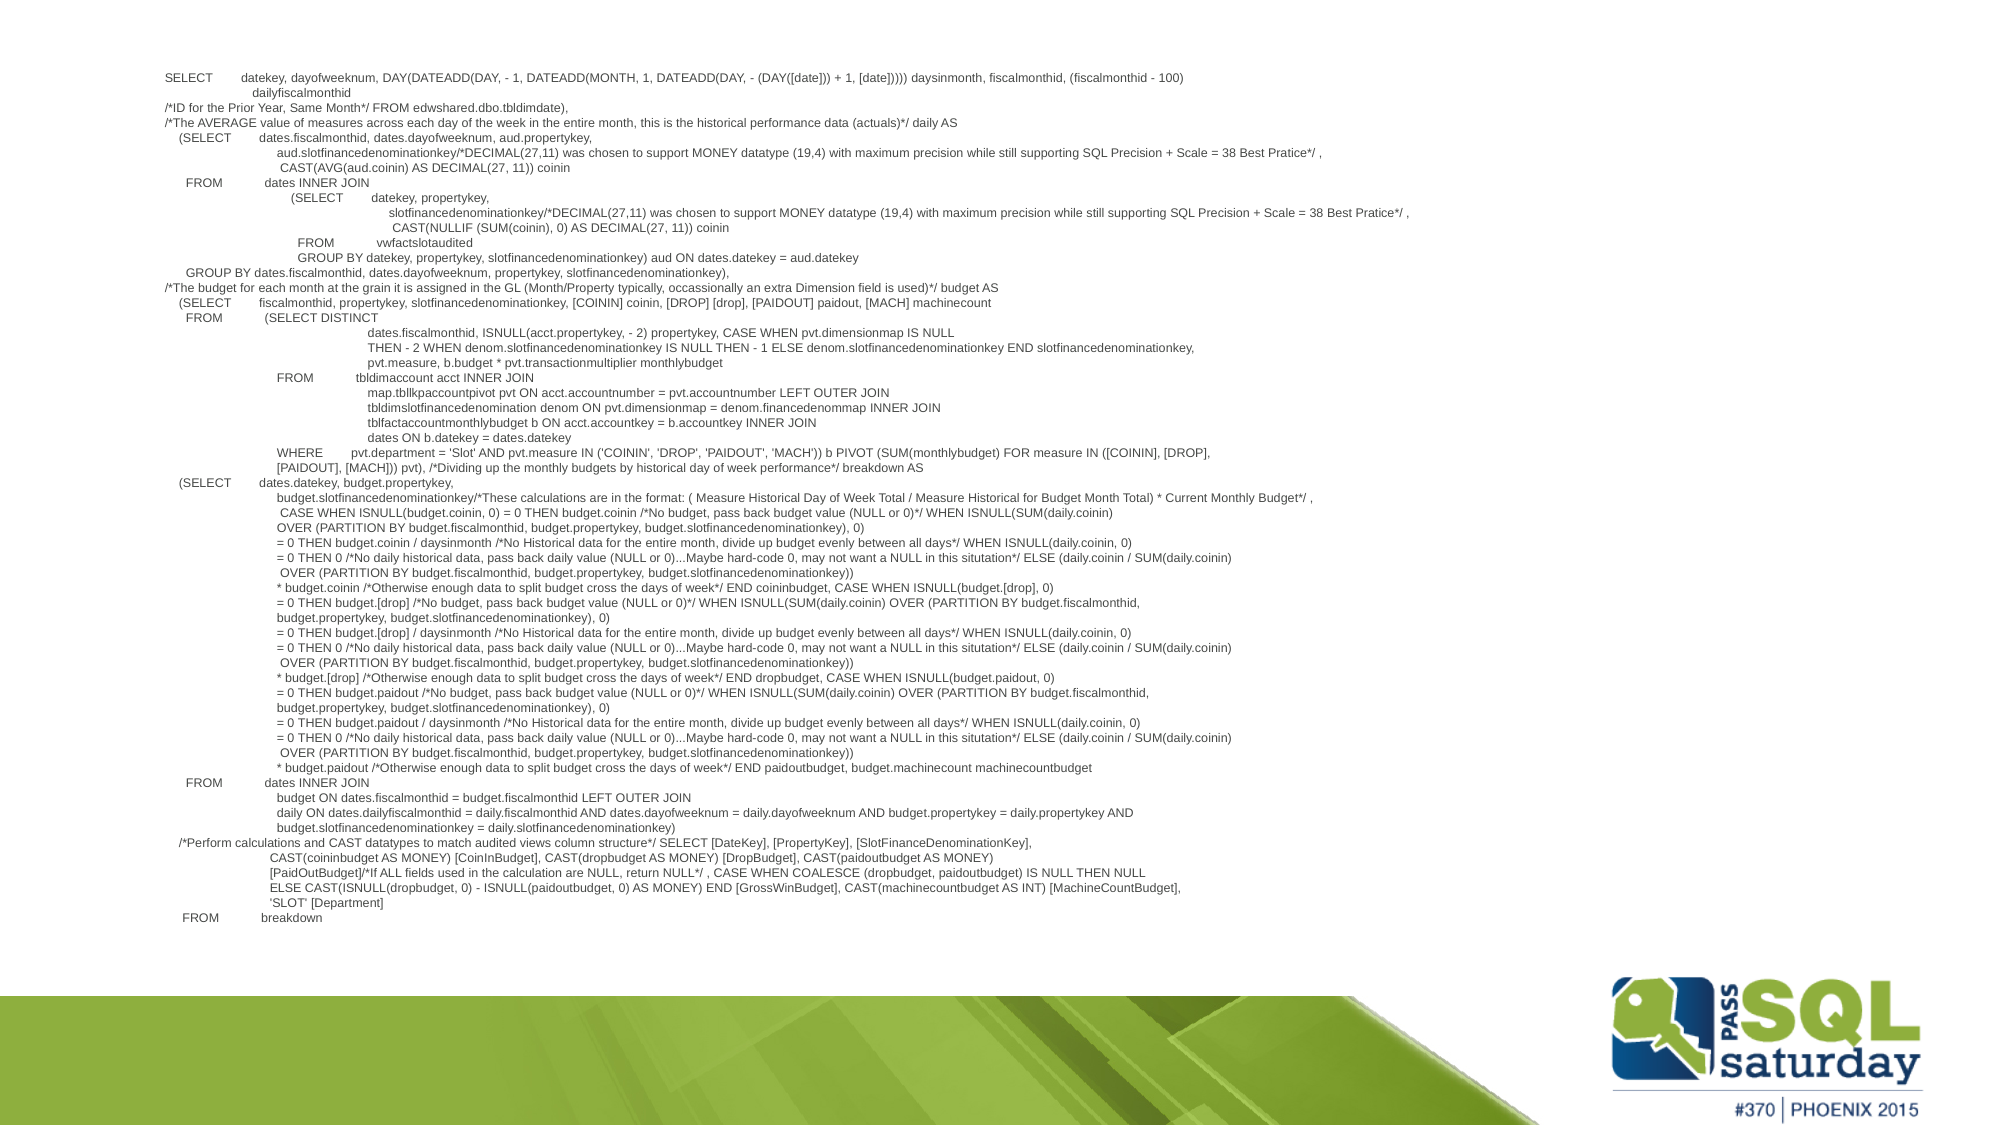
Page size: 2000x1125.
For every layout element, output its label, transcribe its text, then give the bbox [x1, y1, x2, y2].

picture [0, 969, 1977, 1125]
list SELECT datekey, dayofweeknum, DAY(DATEADD(DAY, - 1, DATEADD(MONTH, 1, DATEADD(DAY, - (DAY([date])) + 1, [date])))) daysinmonth, fiscalmonthid, (fiscalmonthid - 100) dailyfiscalmonthid /*ID for the Prior Year, Same Month*/ FROM edwshared.dbo.tbldimdate), /*The AVERAGE value of measures across each day of the week in the entire month, this is the historical performance data (actuals)*/ daily AS (SELECT dates.fiscalmonthid, dates.dayofweeknum, aud.propertykey, aud.slotfinancedenominationkey/*DECIMAL(27,11) was chosen to support MONEY datatype (19,4) with maximum precision while still supporting SQL Precision + Scale = 38 Best Pratice*/ , CAST(AVG(aud.coinin) AS DECIMAL(27, 11)) coinin FROM dates INNER JOIN (SELECT datekey, propertykey, slotfinancedenominationkey/*DECIMAL(27,11) was chosen to support MONEY datatype (19,4) with maximum precision while still supporting SQL Precision + Scale = 38 Best Pratice*/ , CAST(NULLIF (SUM(coinin), 0) AS DECIMAL(27, 11)) coinin FROM vwfactslotaudited GROUP BY datekey, propertykey, slotfinancedenominationkey) aud ON dates.datekey = aud.datekey GROUP BY dates.fiscalmonthid, dates.dayofweeknum, propertykey, slotfinancedenominationkey), /*The budget for each month at the grain it is assigned in the GL (Month/Property typically, occassionally an extra Dimension field is used)*/ budget AS (SELECT fiscalmonthid, propertykey, slotfinancedenominationkey, [COININ] coinin, [DROP] [drop], [PAIDOUT] paidout, [MACH] machinecount FROM (SELECT DISTINCT dates.fiscalmonthid, ISNULL(acct.propertykey, - 2) propertykey, CASE WHEN pvt.dimensionmap IS NULL THEN - 2 WHEN denom.slotfinancedenominationkey IS NULL THEN - 1 ELSE denom.slotfinancedenominationkey END slotfinancedenominationkey, pvt.measure, b.budget * pvt.transactionmultiplier monthlybudget FROM tbldimaccount acct INNER JOIN map.tbllkpaccountpivot pvt ON acct.accountnumber = pvt.accountnumber LEFT OUTER JOIN tbldimslotfinancedenomination denom ON pvt.dimensionmap = denom.financedenommap INNER JOIN tblfactaccountmonthlybudget b ON acct.accountkey = b.accountkey INNER JOIN dates ON b.datekey = dates.datekey WHERE pvt.department = 'Slot' AND pvt.measure IN ('COININ', 'DROP', 'PAIDOUT', 'MACH')) b PIVOT (SUM(monthlybudget) FOR measure IN ([COININ], [DROP], [PAIDOUT], [MACH])) pvt), /*Dividing up the monthly budgets by historical day of week performance*/ breakdown AS (SELECT dates.datekey, budget.propertykey, budget.slotfinancedenominationkey/*These calculations are in the format: ( Measure Historical Day of Week Total / Measure Historical for Budget Month Total) * Current Monthly Budget*/ , CASE WHEN ISNULL(budget.coinin, 0) = 0 THEN budget.coinin /*No budget, pass back budget value (NULL or 0)*/ WHEN ISNULL(SUM(daily.coinin) OVER (PARTITION BY budget.fiscalmonthid, budget.propertykey, budget.slotfinancedenominationkey), 0) = 0 THEN budget.coinin / daysinmonth /*No Historical data for the entire month, divide up budget evenly between all days*/ WHEN ISNULL(daily.coinin, 0) = 0 THEN 0 /*No daily historical data, pass back daily value (NULL or 0)...Maybe hard-code 0, may not want a NULL in this situtation*/ ELSE (daily.coinin / SUM(daily.coinin) OVER (PARTITION BY budget.fiscalmonthid, budget.propertykey, budget.slotfinancedenominationkey)) * budget.coinin /*Otherwise enough data to split budget cross the days of week*/ END coininbudget, CASE WHEN ISNULL(budget.[drop], 0) = 0 THEN budget.[drop] /*No budget, pass back budget value (NULL or 0)*/ WHEN ISNULL(SUM(daily.coinin) OVER (PARTITION BY budget.fiscalmonthid, budget.propertykey, budget.slotfinancedenominationkey), 0) = 0 THEN budget.[drop] / daysinmonth /*No Historical data for the entire month, divide up budget evenly between all days*/ WHEN ISNULL(daily.coinin, 0) = 0 THEN 0 /*No daily historical data, pass back daily value (NULL or 0)...Maybe hard-code 0, may not want a NULL in this situtation*/ ELSE (daily.coinin / SUM(daily.coinin) OVER (PARTITION BY budget.fiscalmonthid, budget.propertykey, budget.slotfinancedenominationkey)) * budget.[drop] /*Otherwise enough data to split budget cross the days of week*/ END dropbudget, CASE WHEN ISNULL(budget.paidout, 0) = 0 THEN budget.paidout /*No budget, pass back budget value (NULL or 0)*/ WHEN ISNULL(SUM(daily.coinin) OVER (PARTITION BY budget.fiscalmonthid, budget.propertykey, budget.slotfinancedenominationkey), 0) = 0 THEN budget.paidout / daysinmonth /*No Historical data for the entire month, divide up budget evenly between all days*/ WHEN ISNULL(daily.coinin, 0) = 0 THEN 0 /*No daily historical data, pass back daily value (NULL or 0)...Maybe hard-code 0, may not want a NULL in this situtation*/ ELSE (daily.coinin / SUM(daily.coinin) OVER (PARTITION BY budget.fiscalmonthid, budget.propertykey, budget.slotfinancedenominationkey)) * budget.paidout /*Otherwise enough data to split budget cross the days of week*/ END paidoutbudget, budget.machinecount machinecountbudget FROM dates INNER JOIN budget ON dates.fiscalmonthid = budget.fiscalmonthid LEFT OUTER JOIN daily ON dates.dailyfiscalmonthid = daily.fiscalmonthid AND dates.dayofweeknum = daily.dayofweeknum AND budget.propertykey = daily.propertykey AND budget.slotfinancedenominationkey = daily.slotfinancedenominationkey) /*Perform calculations and CAST datatypes to match audited views column structure*/ SELECT [DateKey], [PropertyKey], [SlotFinanceDenominationKey], CAST(coininbudget AS MONEY) [CoinInBudget], CAST(dropbudget AS MONEY) [DropBudget], CAST(paidoutbudget AS MONEY) [PaidOutBudget]/*If ALL fields used in the calculation are NULL, return NULL*/ , CASE WHEN COALESCE (dropbudget, paidoutbudget) IS NULL THEN NULL ELSE CAST(ISNULL(dropbudget, 0) - ISNULL(paidoutbudget, 0) AS MONEY) END [GrossWinBudget], CAST(machinecountbudget AS INT) [MachineCountBudget], 'SLOT' [Department] FROM breakdown [149, 62, 1649, 950]
